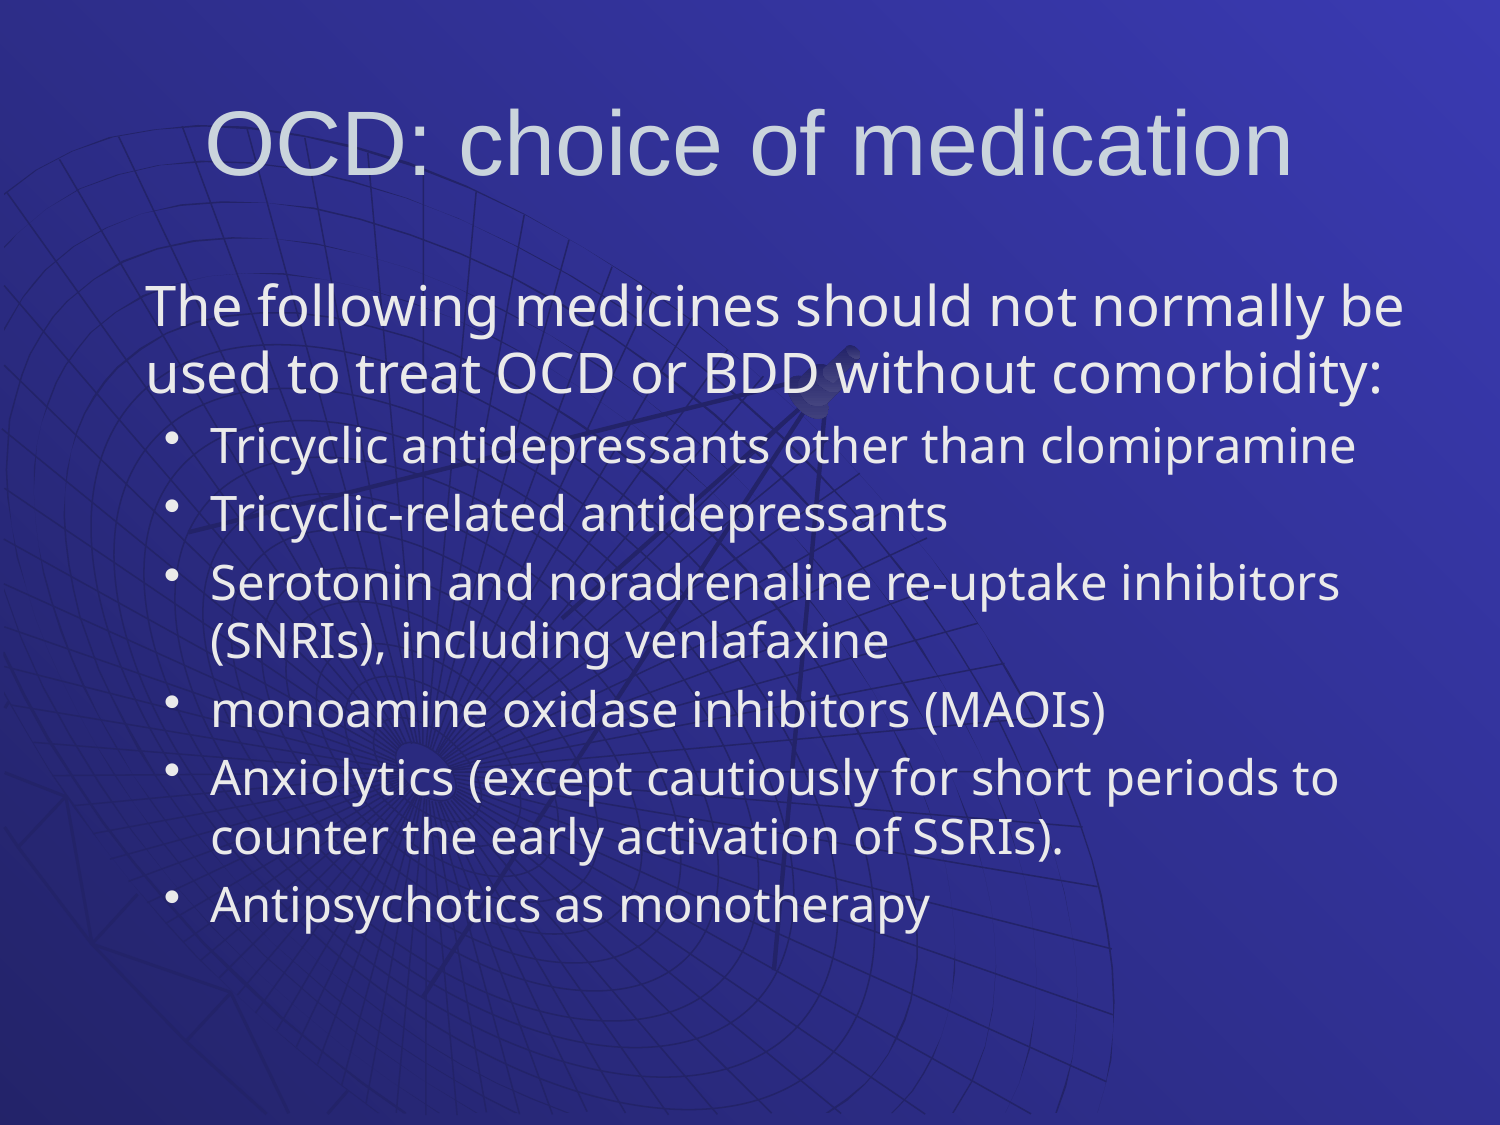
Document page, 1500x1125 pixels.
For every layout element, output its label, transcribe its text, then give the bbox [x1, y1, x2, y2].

list The following medicines should not normally be used to treat OCD or BDD without comorbidity: Tricyclic antidepressants other than clomipramine Tricyclic-related antidepressants Serotonin and noradrenaline re-uptake inhibitors (SNRIs), including venlafaxine monoamine oxidase inhibitors (MAOIs) Anxiolytics (except cautiously for short periods to counter the early activation of SSRIs). Antipsychotics as monotherapy [74, 262, 1426, 1006]
title OCD: choice of medication [74, 45, 1426, 233]
